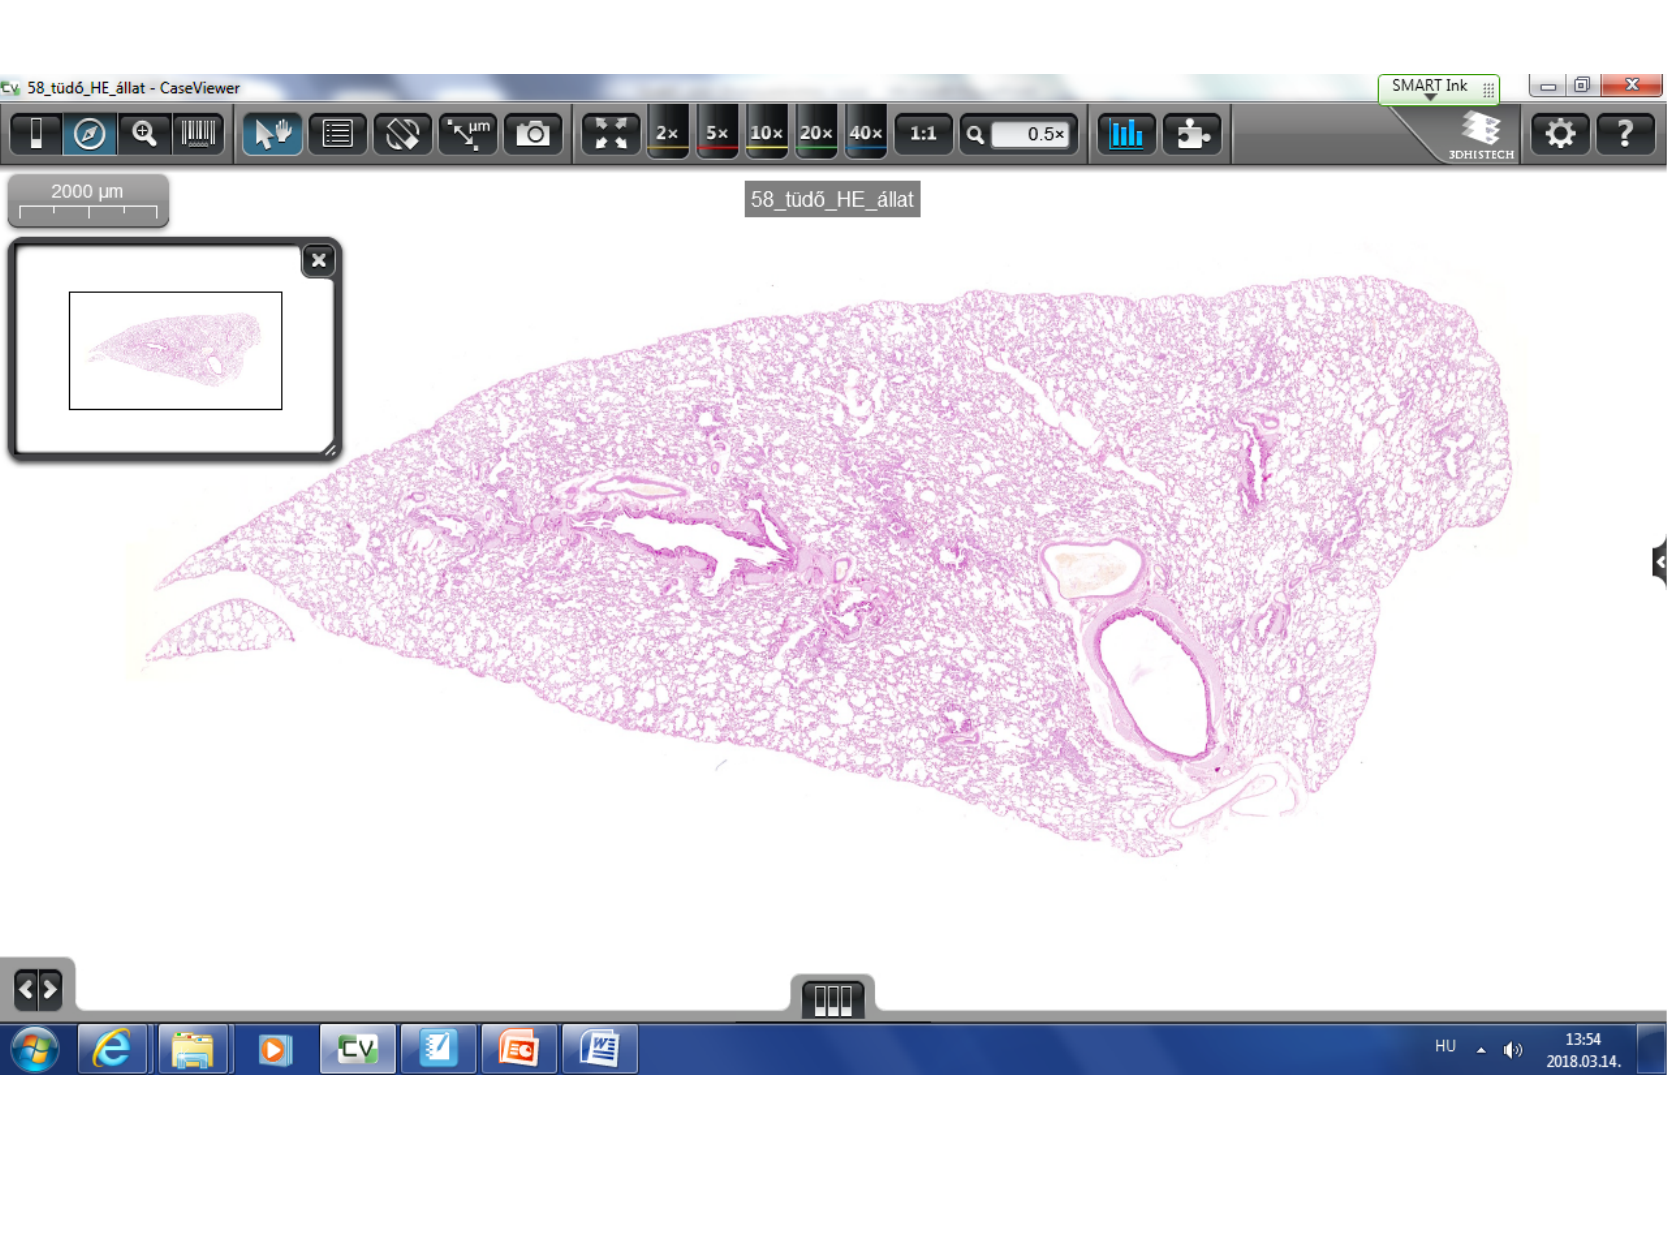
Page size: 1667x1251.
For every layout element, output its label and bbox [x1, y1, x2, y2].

picture [0, 74, 1667, 1076]
